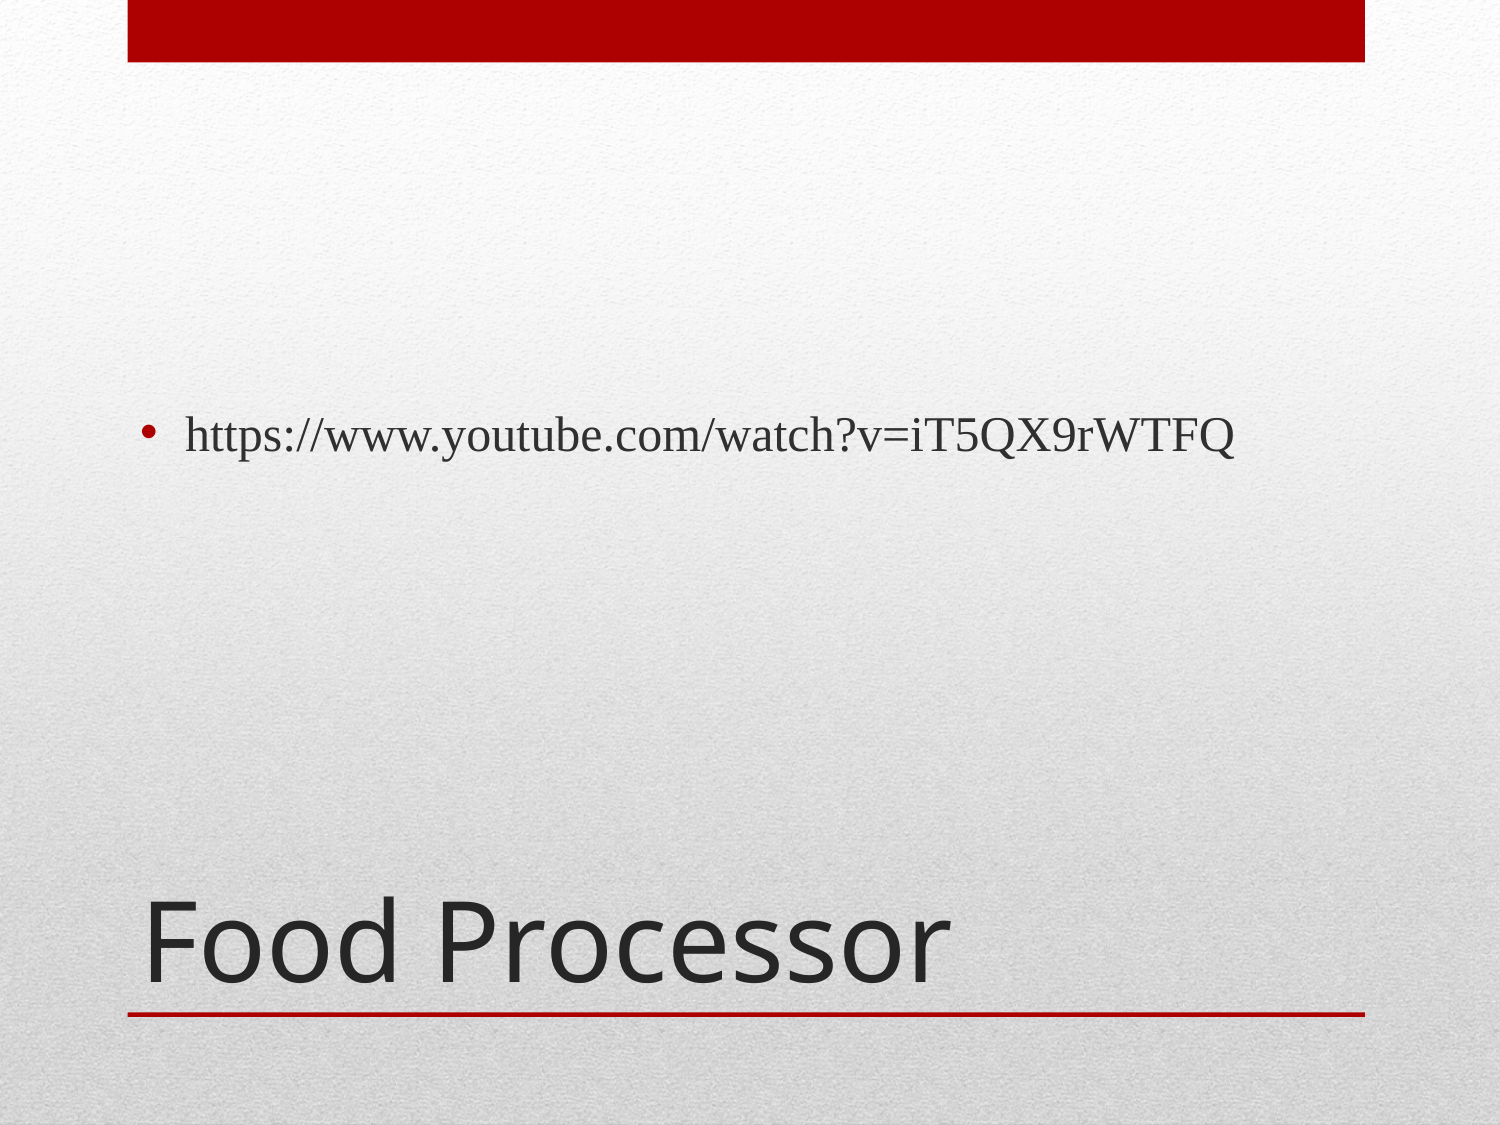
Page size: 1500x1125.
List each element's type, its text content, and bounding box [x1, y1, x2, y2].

title Food Processor [125, 750, 1238, 1013]
list https://www.youtube.com/watch?v=iT5QX9rWTFQ [125, 112, 1363, 750]
